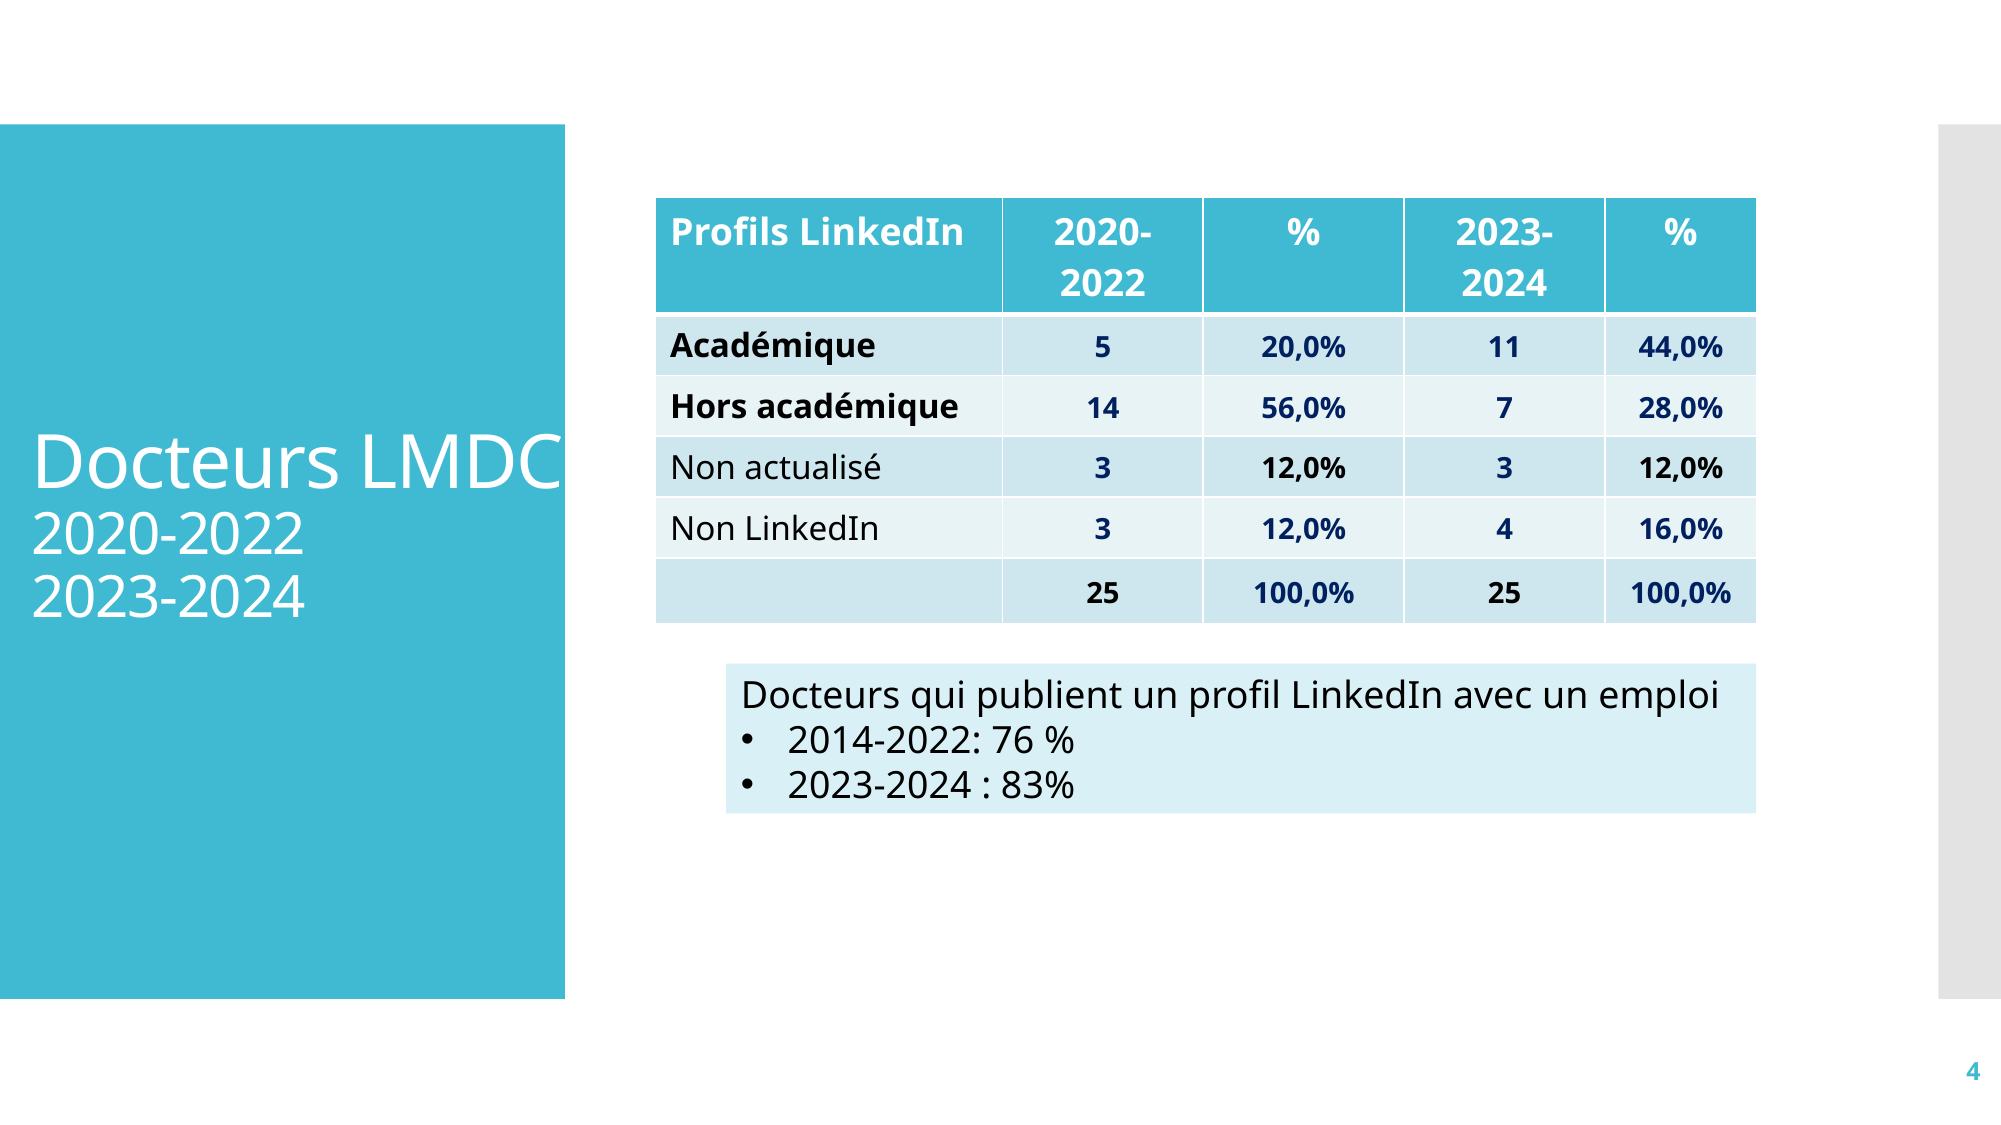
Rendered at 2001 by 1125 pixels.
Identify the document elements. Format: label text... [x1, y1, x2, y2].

table_header 2023-2024 [1405, 198, 1604, 312]
table_cell 11 [1405, 317, 1604, 375]
table_cell 20,0% [1204, 317, 1403, 375]
table_cell 56,0% [1204, 376, 1403, 435]
table_cell 25 [1003, 559, 1202, 623]
table_header 2020-2022 [1003, 198, 1202, 312]
table_cell 3 [1003, 498, 1202, 557]
table_header % [1606, 198, 1756, 312]
table_header % [1204, 198, 1403, 312]
table_cell 4 [1405, 498, 1604, 557]
table_cell 3 [1003, 437, 1202, 496]
table_cell 100,0% [1606, 559, 1756, 623]
table_cell Non LinkedIn [656, 498, 1002, 557]
table_cell 3 [1405, 437, 1604, 496]
table_cell 12,0% [1606, 437, 1756, 496]
table_cell Académique [656, 317, 1002, 375]
table_cell 16,0% [1606, 498, 1756, 557]
table_cell 5 [1003, 317, 1202, 375]
table_cell [656, 559, 1002, 623]
table_header Profils LinkedIn [656, 198, 1002, 312]
table_cell 25 [1405, 559, 1604, 623]
title Docteurs LMDC 2020-2022 2023-2024 [16, 184, 582, 940]
table_cell Non actualisé [656, 437, 1002, 496]
slide_number 4 [1744, 1042, 1996, 1103]
table_cell 12,0% [1204, 437, 1403, 496]
table_cell 28,0% [1606, 376, 1756, 435]
text_box Docteurs qui publient un profil LinkedIn avec un emploi 2014-2022: 76 % 2023-2024 : 83% [726, 663, 1757, 814]
table_cell 7 [1405, 376, 1604, 435]
table_cell 44,0% [1606, 317, 1756, 375]
table_cell Hors académique [656, 376, 1002, 435]
table_cell 14 [1003, 376, 1202, 435]
table_cell 12,0% [1204, 498, 1403, 557]
table_cell 100,0% [1204, 559, 1403, 623]
